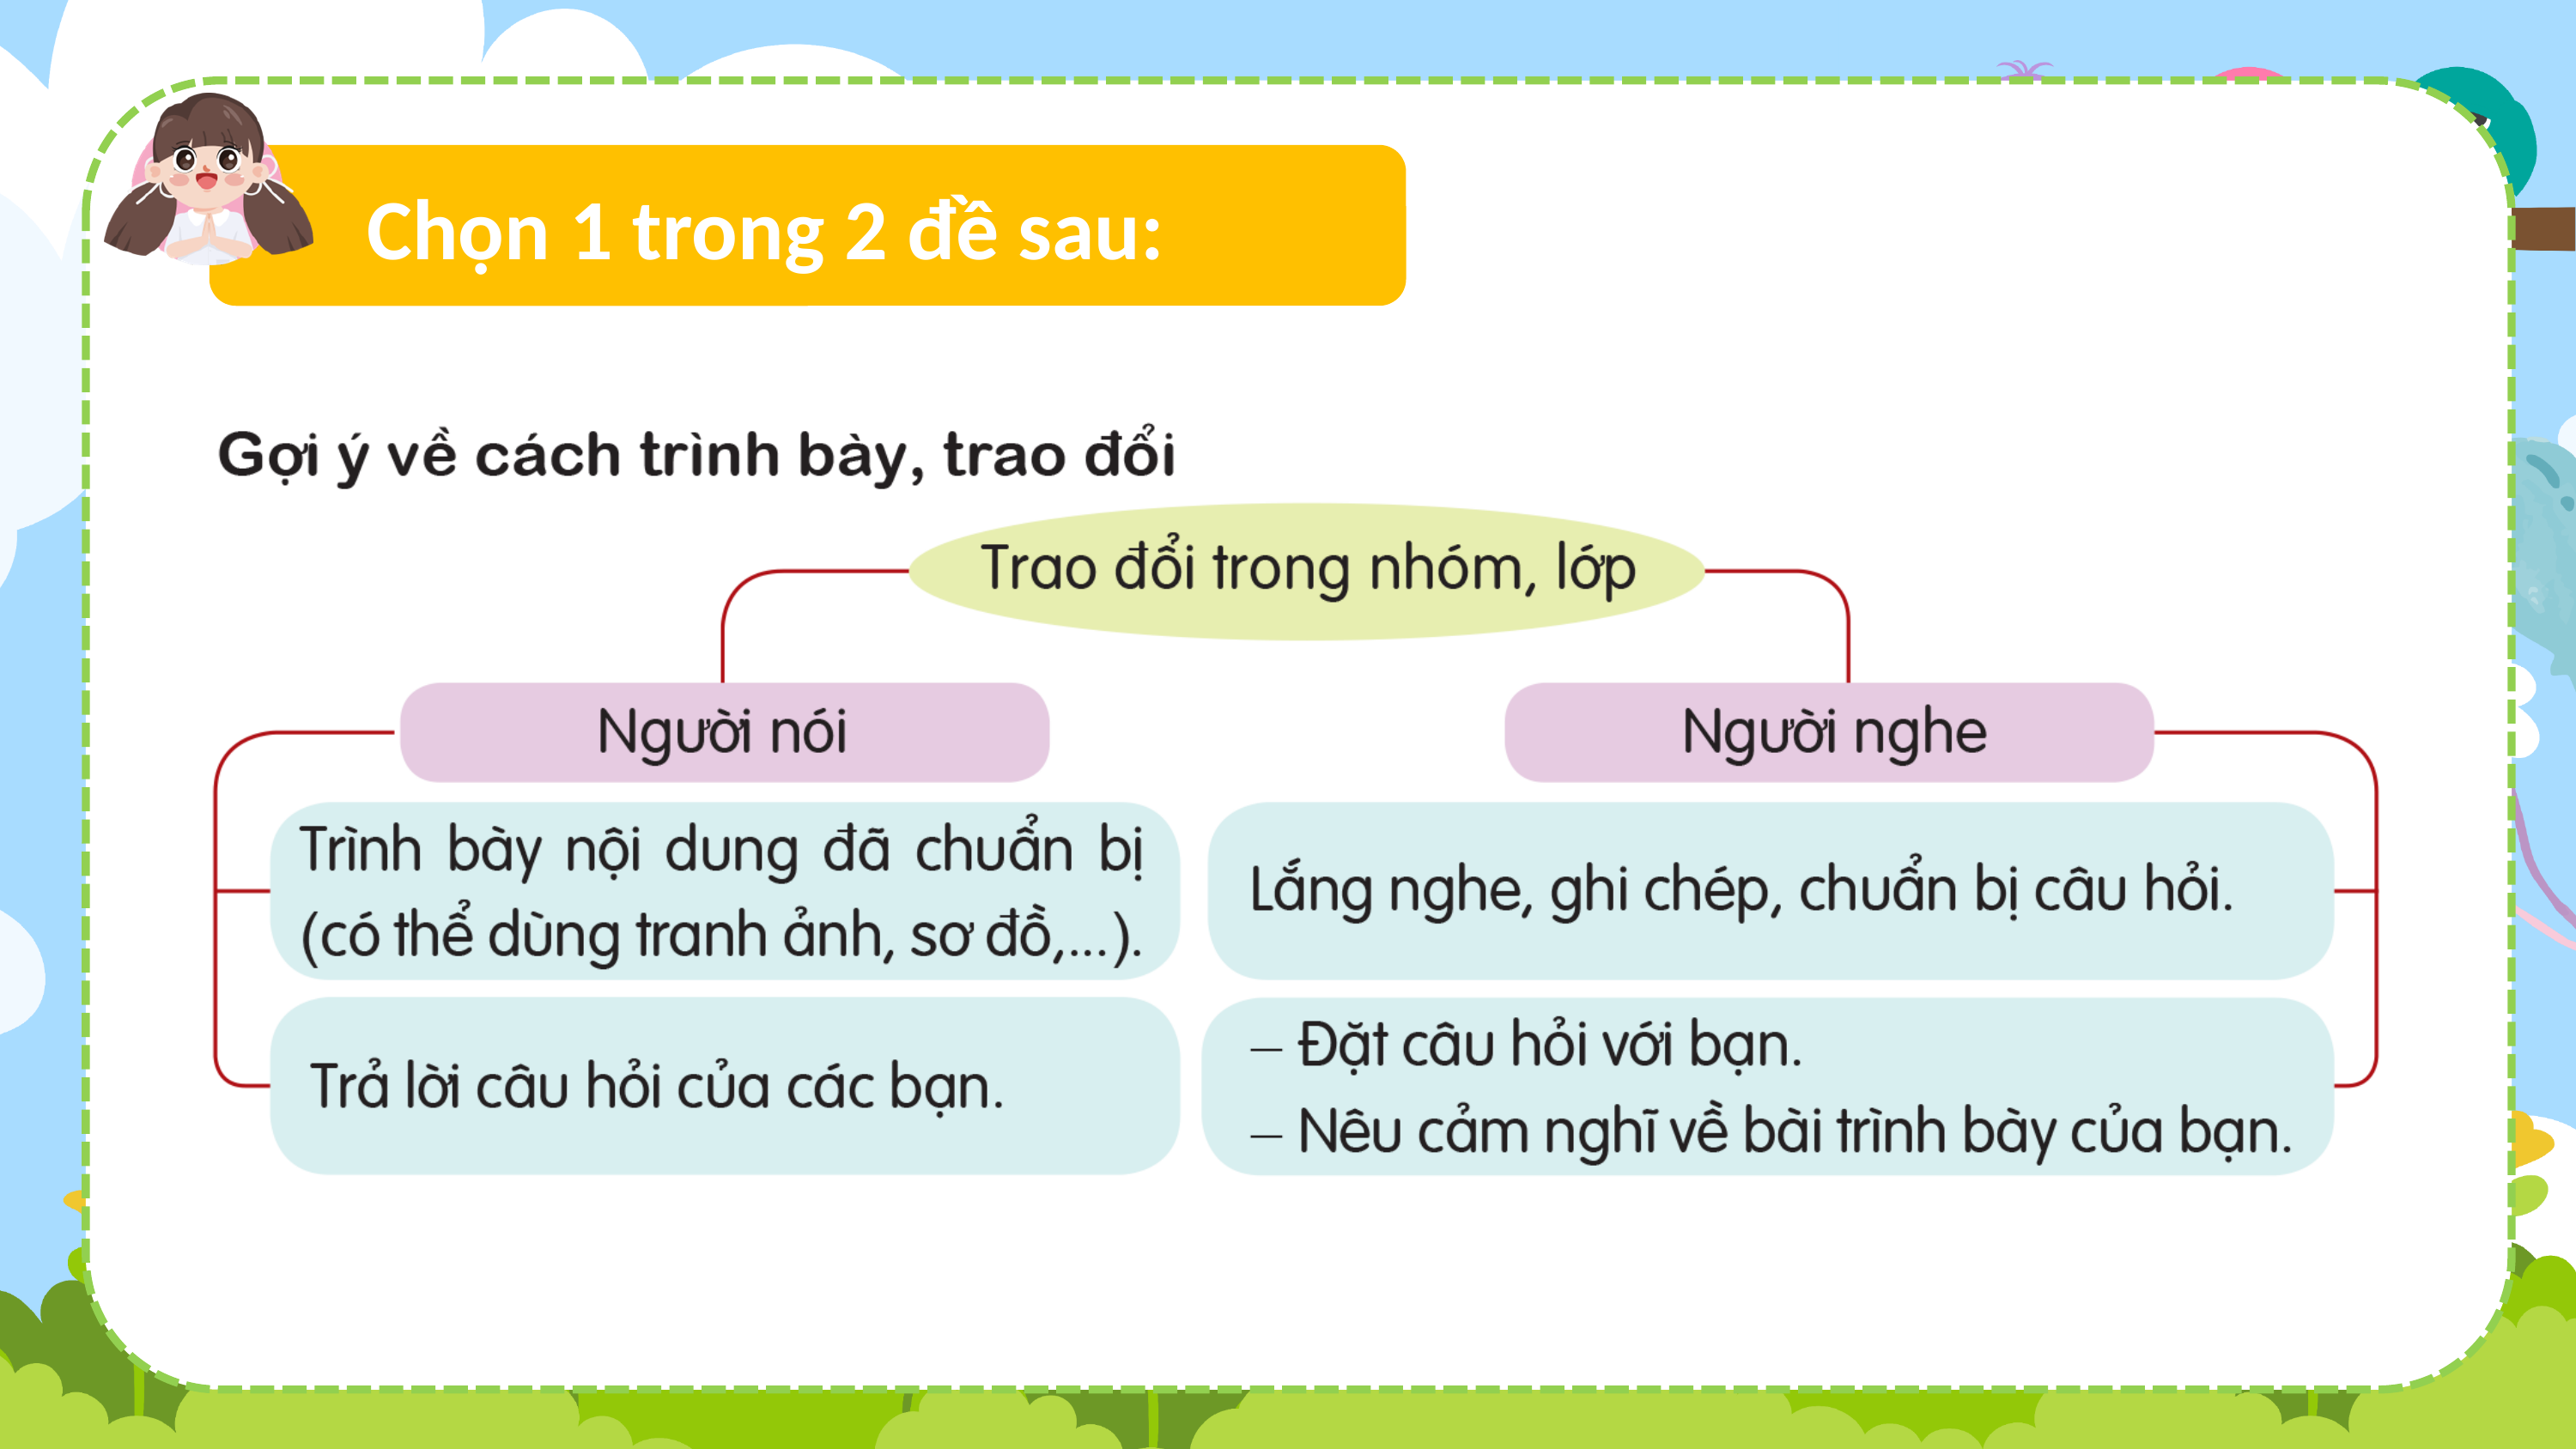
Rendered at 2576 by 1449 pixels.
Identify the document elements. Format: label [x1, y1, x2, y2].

picture [0, 0, 2576, 1449]
text_box [104, 92, 1406, 306]
